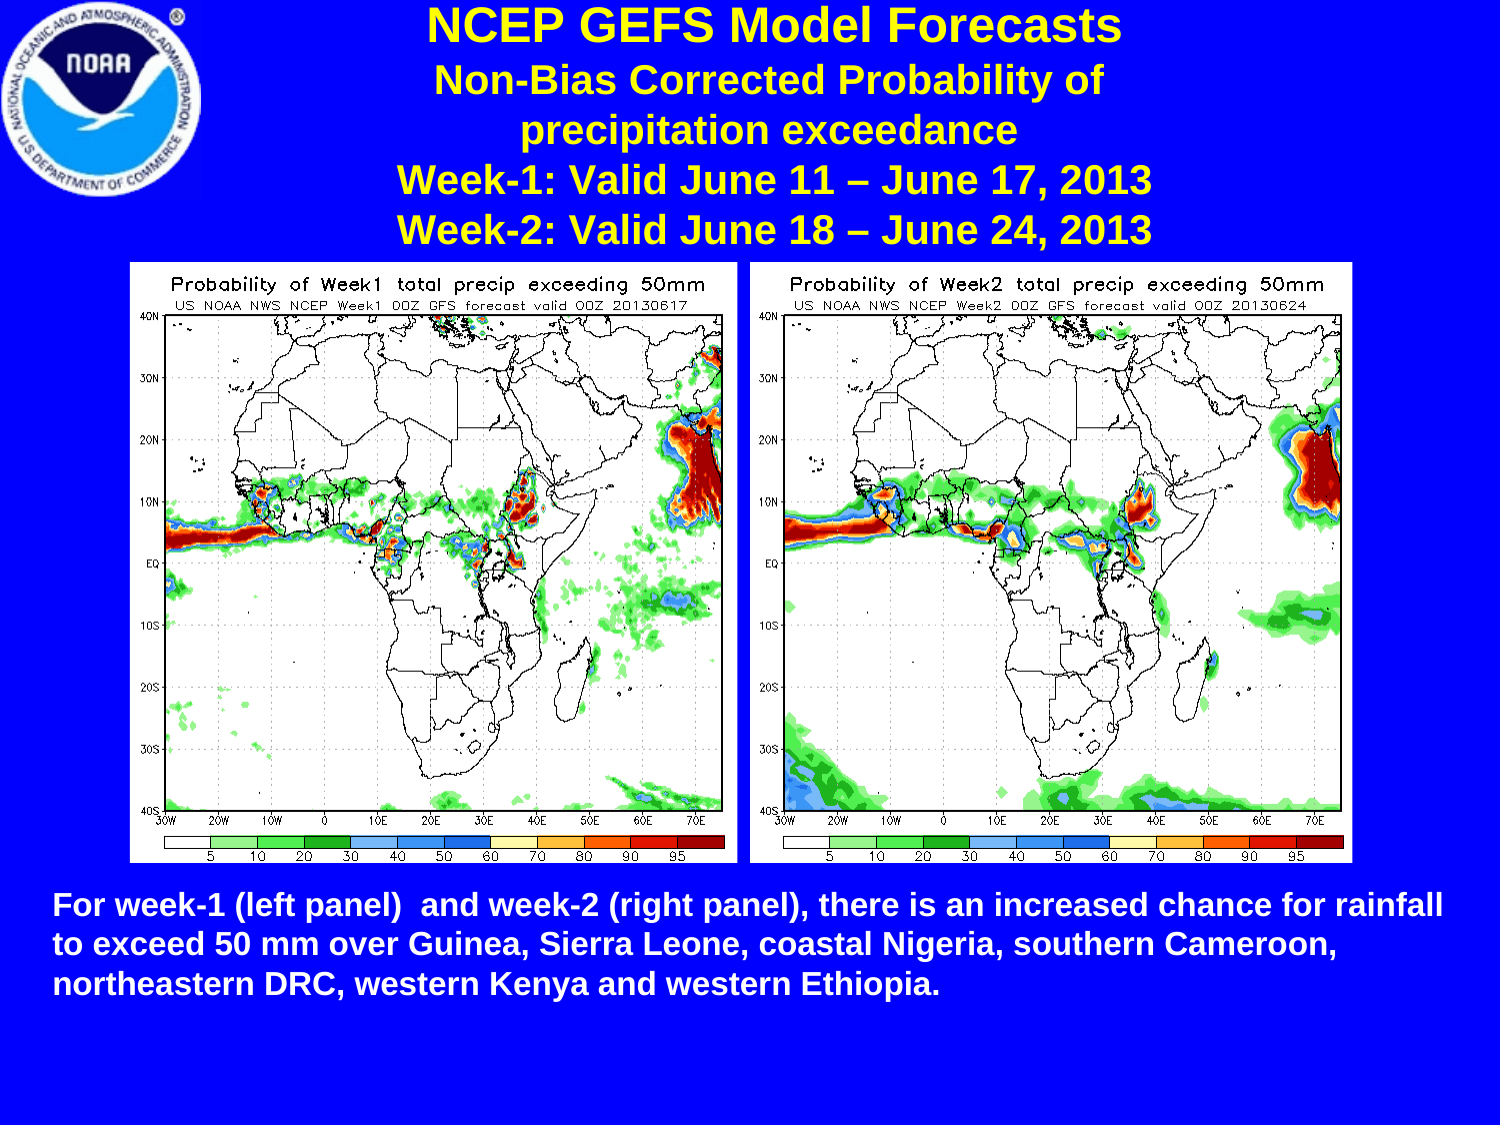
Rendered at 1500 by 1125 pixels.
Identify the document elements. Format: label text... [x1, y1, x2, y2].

picture [129, 262, 738, 863]
text_box For week-1 (left panel) and week-2 (right panel), there is an increased chance for rainfall to exceed 50 mm over Guinea, Sierra Leone, coastal Nigeria, southern Cameroon, northeastern DRC, western Kenya and western Ethiopia. [37, 874, 1475, 1011]
title NCEP GEFS Model Forecasts Non-Bias Corrected Probability of precipitation exceedance Week-1: Valid June 11 – June 17, 2013 Week-2: Valid June 18 – June 24, 2013 [124, 0, 1425, 246]
picture [749, 262, 1353, 863]
picture [0, 0, 124, 200]
